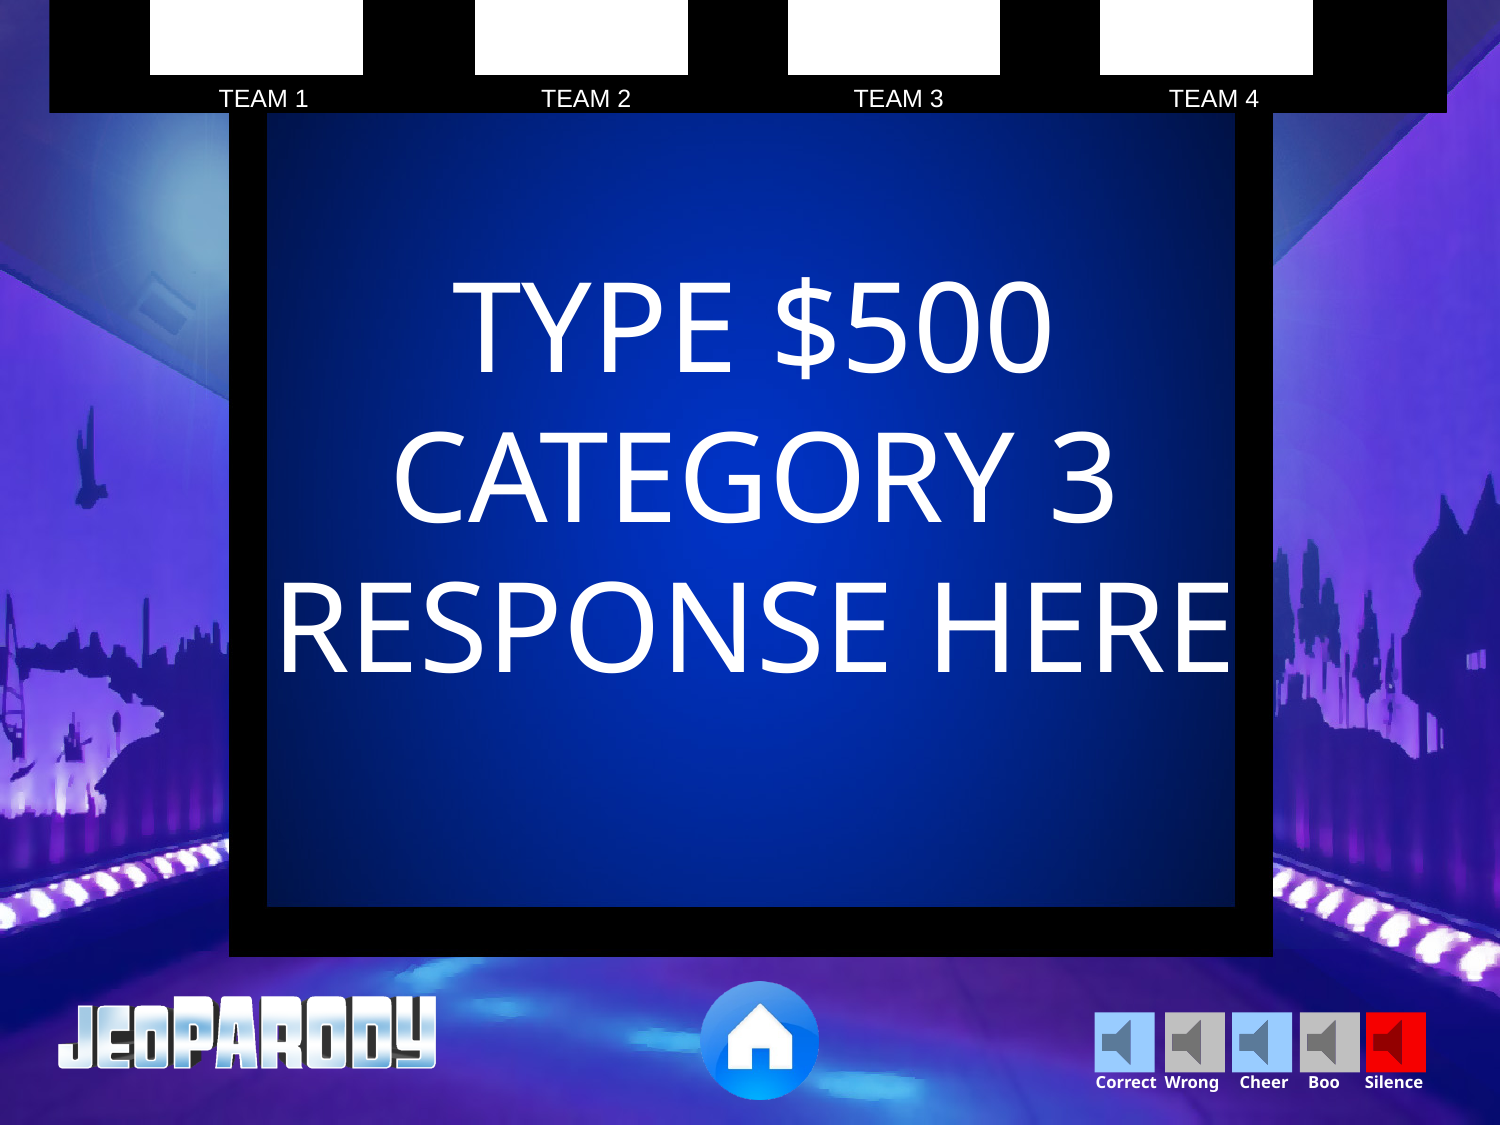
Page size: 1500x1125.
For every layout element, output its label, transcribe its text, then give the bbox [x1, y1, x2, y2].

text_box TYPE $500 CATEGORY 3 RESPONSE HERE [133, 239, 1375, 705]
picture [0, 0, 1500, 1125]
